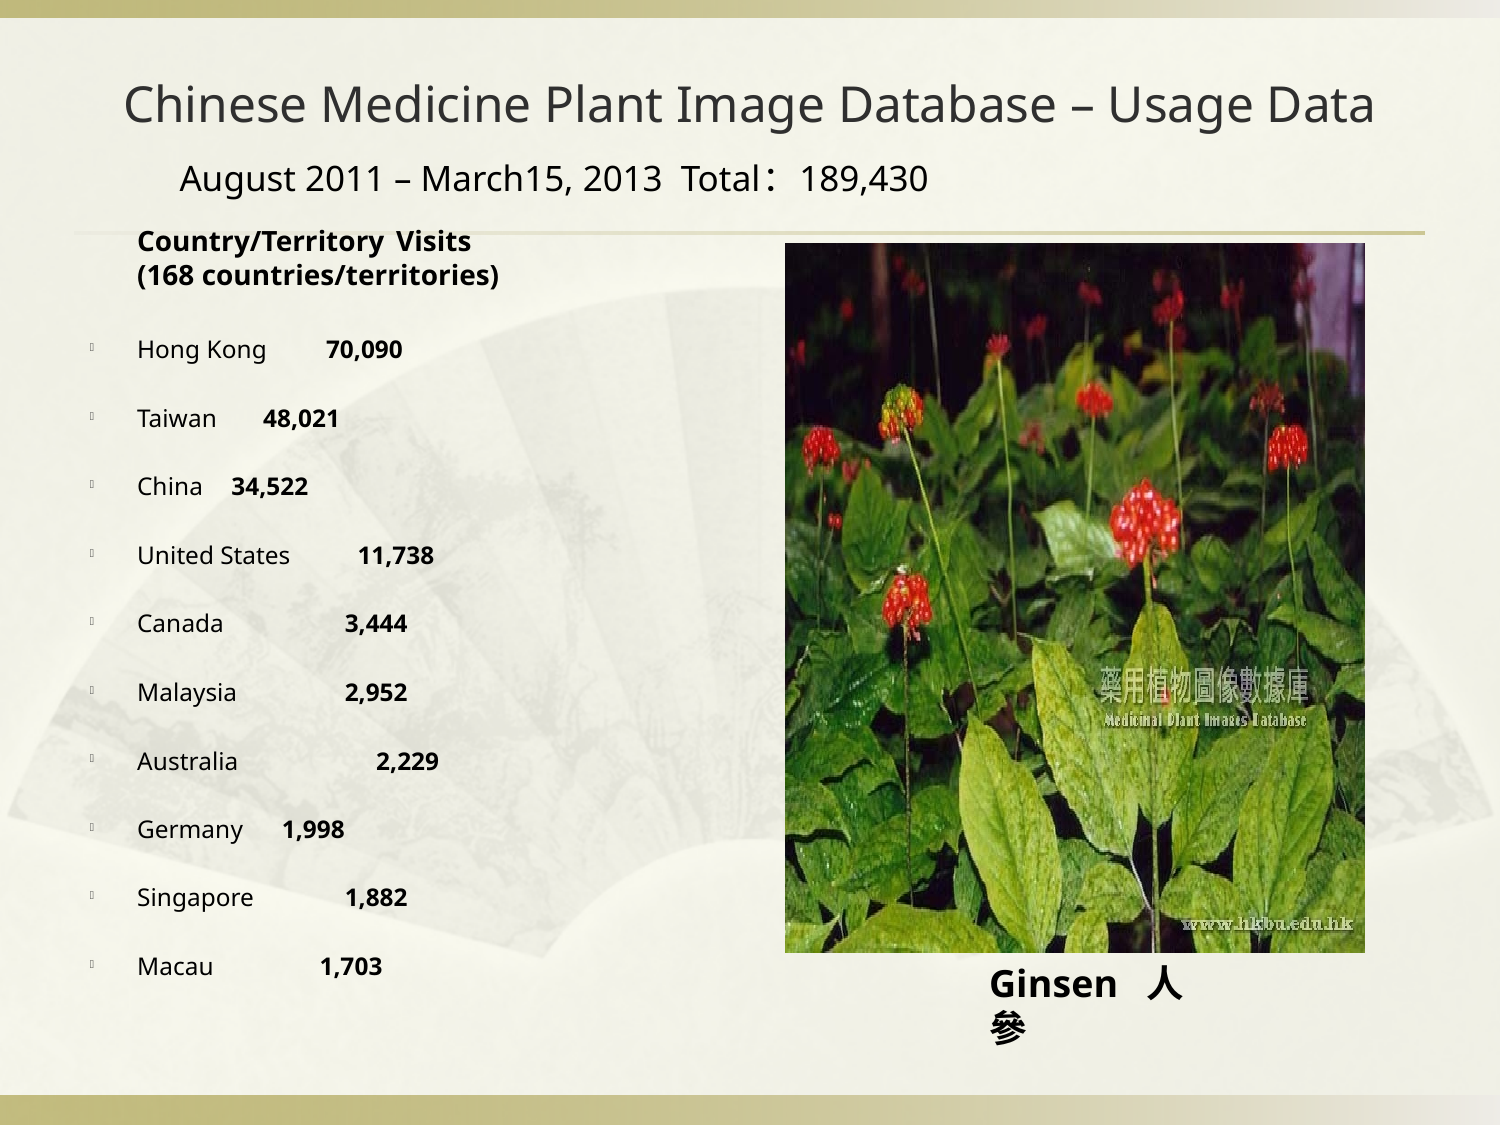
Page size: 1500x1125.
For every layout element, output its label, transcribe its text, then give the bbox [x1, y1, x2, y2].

picture [784, 243, 1365, 953]
list August 2011 – March15, 2013 Total：189,430 Country/Territory Visits (168 countries/territories) Hong Kong 70,090 Taiwan 48,021 China 34,522 United States 11,738 Canada 3,444 Malaysia 2,952 Australia 2,229 Germany 1,998 Singapore 1,882 Macau 1,703 [75, 149, 1034, 1005]
title Chinese Medicine Plant Image Database – Usage Data [75, 45, 1425, 161]
text_box Ginsen 人參 [974, 963, 1213, 1057]
